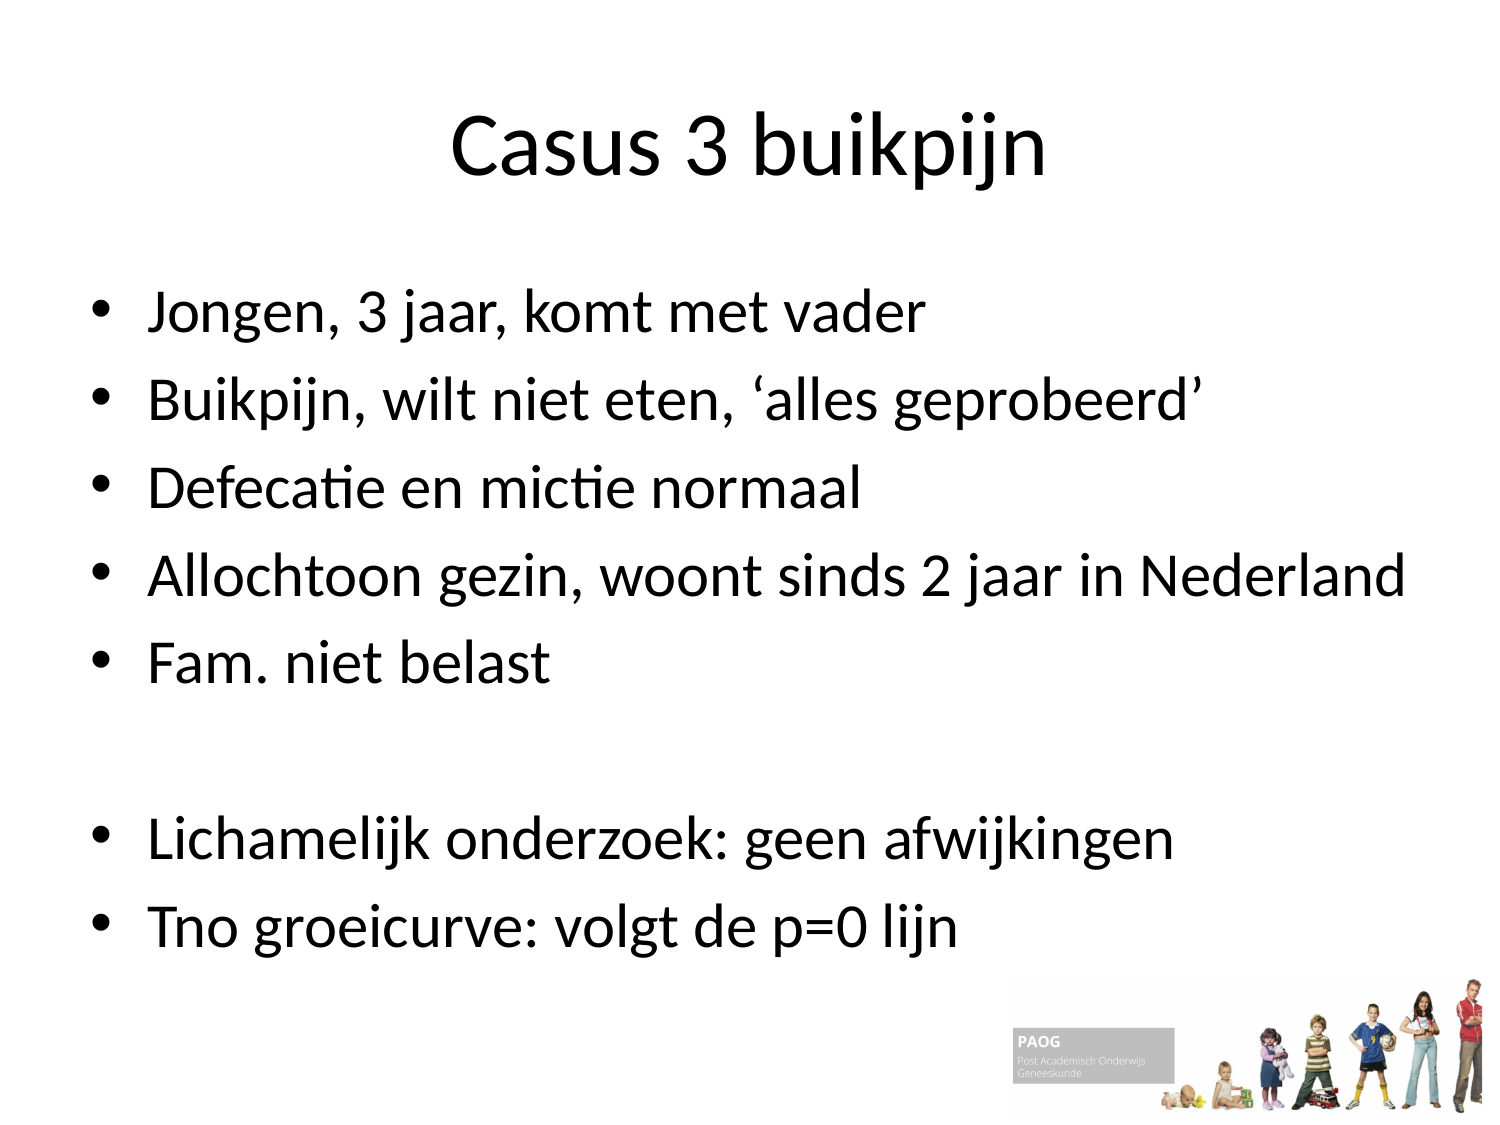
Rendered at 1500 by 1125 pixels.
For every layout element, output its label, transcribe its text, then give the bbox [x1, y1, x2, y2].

list Jongen, 3 jaar, komt met vader Buikpijn, wilt niet eten, ‘alles geprobeerd’ Defecatie en mictie normaal Allochtoon gezin, woont sinds 2 jaar in Nederland Fam. niet belast Lichamelijk onderzoek: geen afwijkingen Tno groeicurve: volgt de p=0 lijn [75, 262, 1425, 1005]
picture [1007, 978, 1483, 1114]
title Casus 3 buikpijn [75, 45, 1425, 233]
